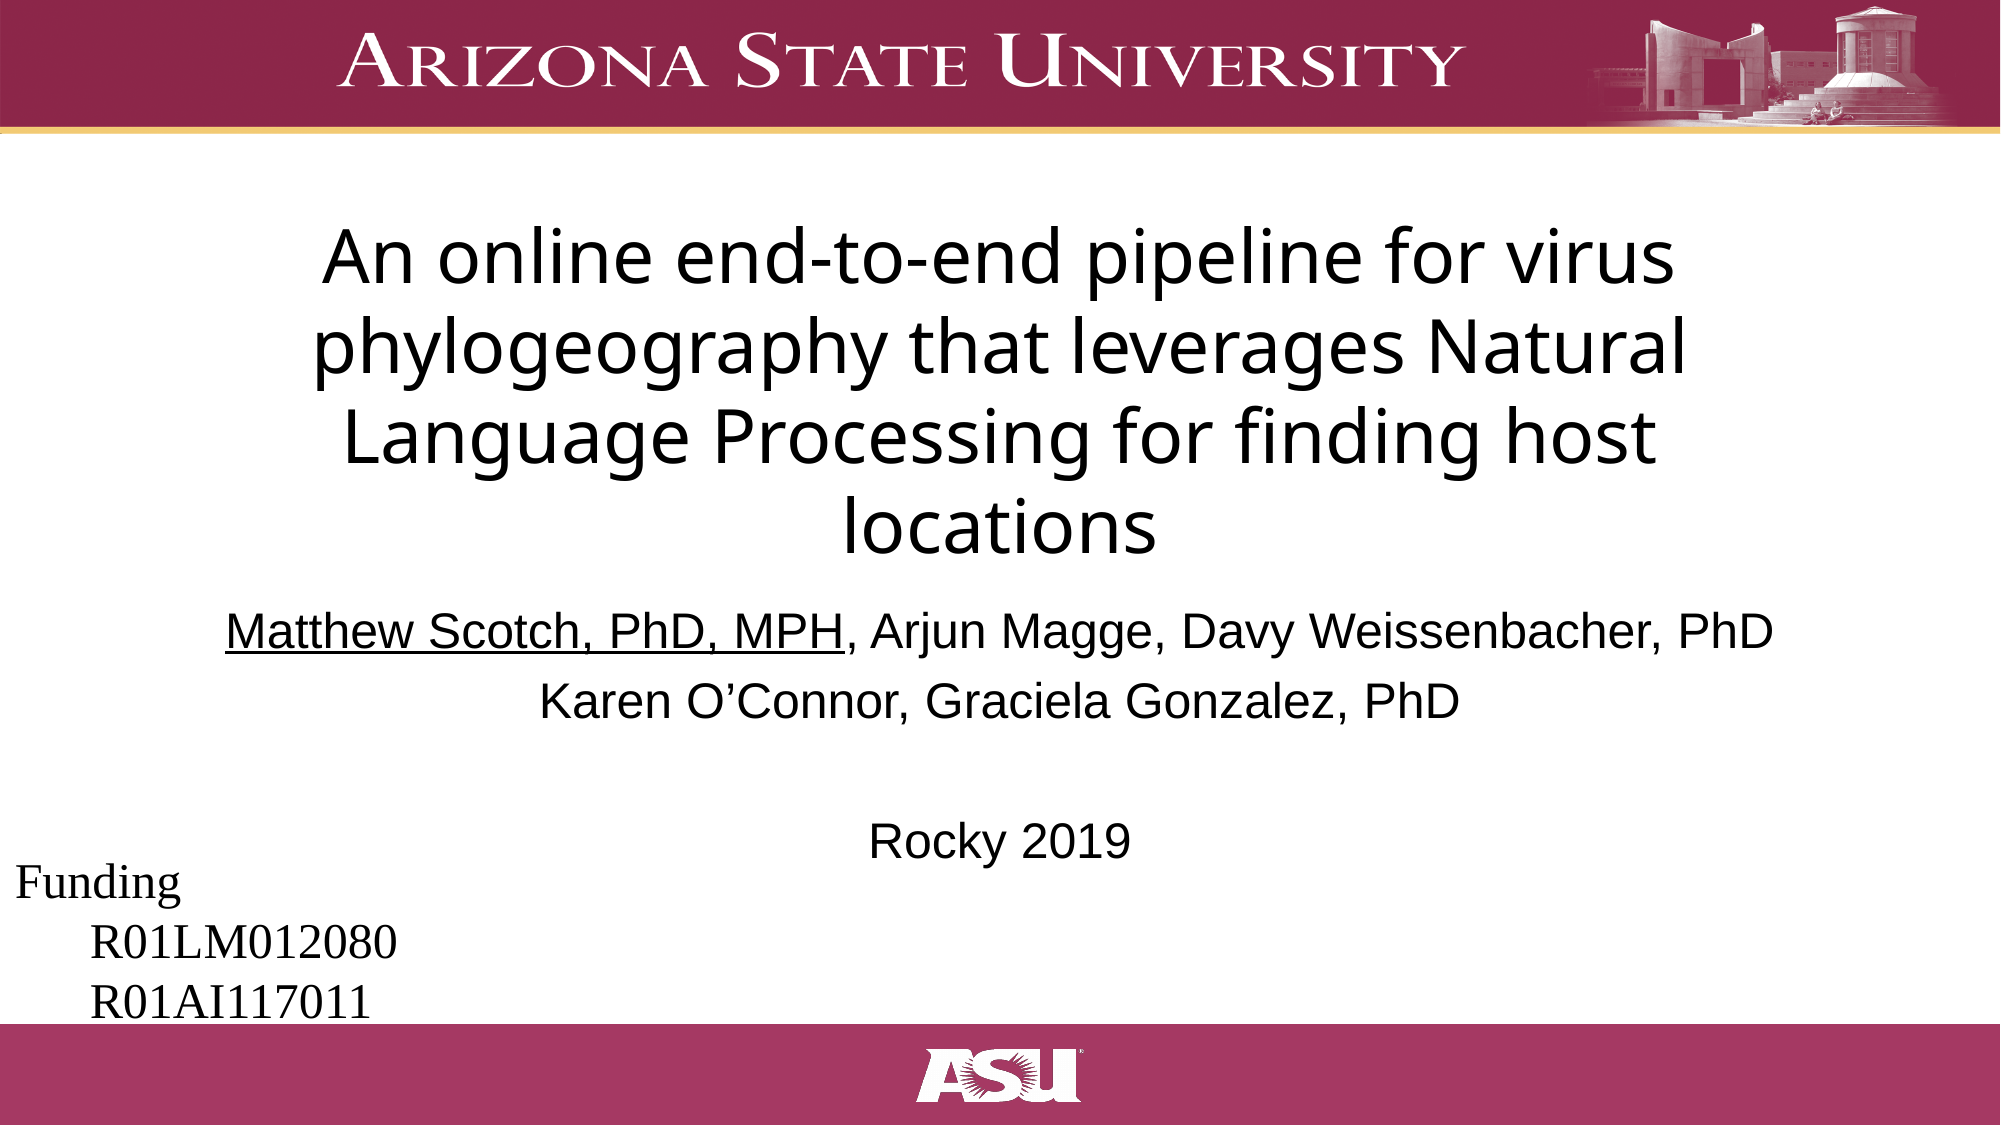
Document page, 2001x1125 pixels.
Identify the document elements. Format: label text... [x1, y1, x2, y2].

text_box Funding R01LM012080 R01AI117011 [0, 841, 1000, 1037]
picture [0, 1024, 2000, 1125]
title An online end-to-end pipeline for virus phylogeography that leverages Natural Language Processing for finding host locations [249, 184, 1750, 576]
subtitle Matthew Scotch, PhD, MPH, Arjun Magge, Davy Weissenbacher, PhD Karen O’Connor, Graciela Gonzalez, PhD Rocky 2019 [0, 590, 2000, 863]
picture [0, 0, 2001, 134]
